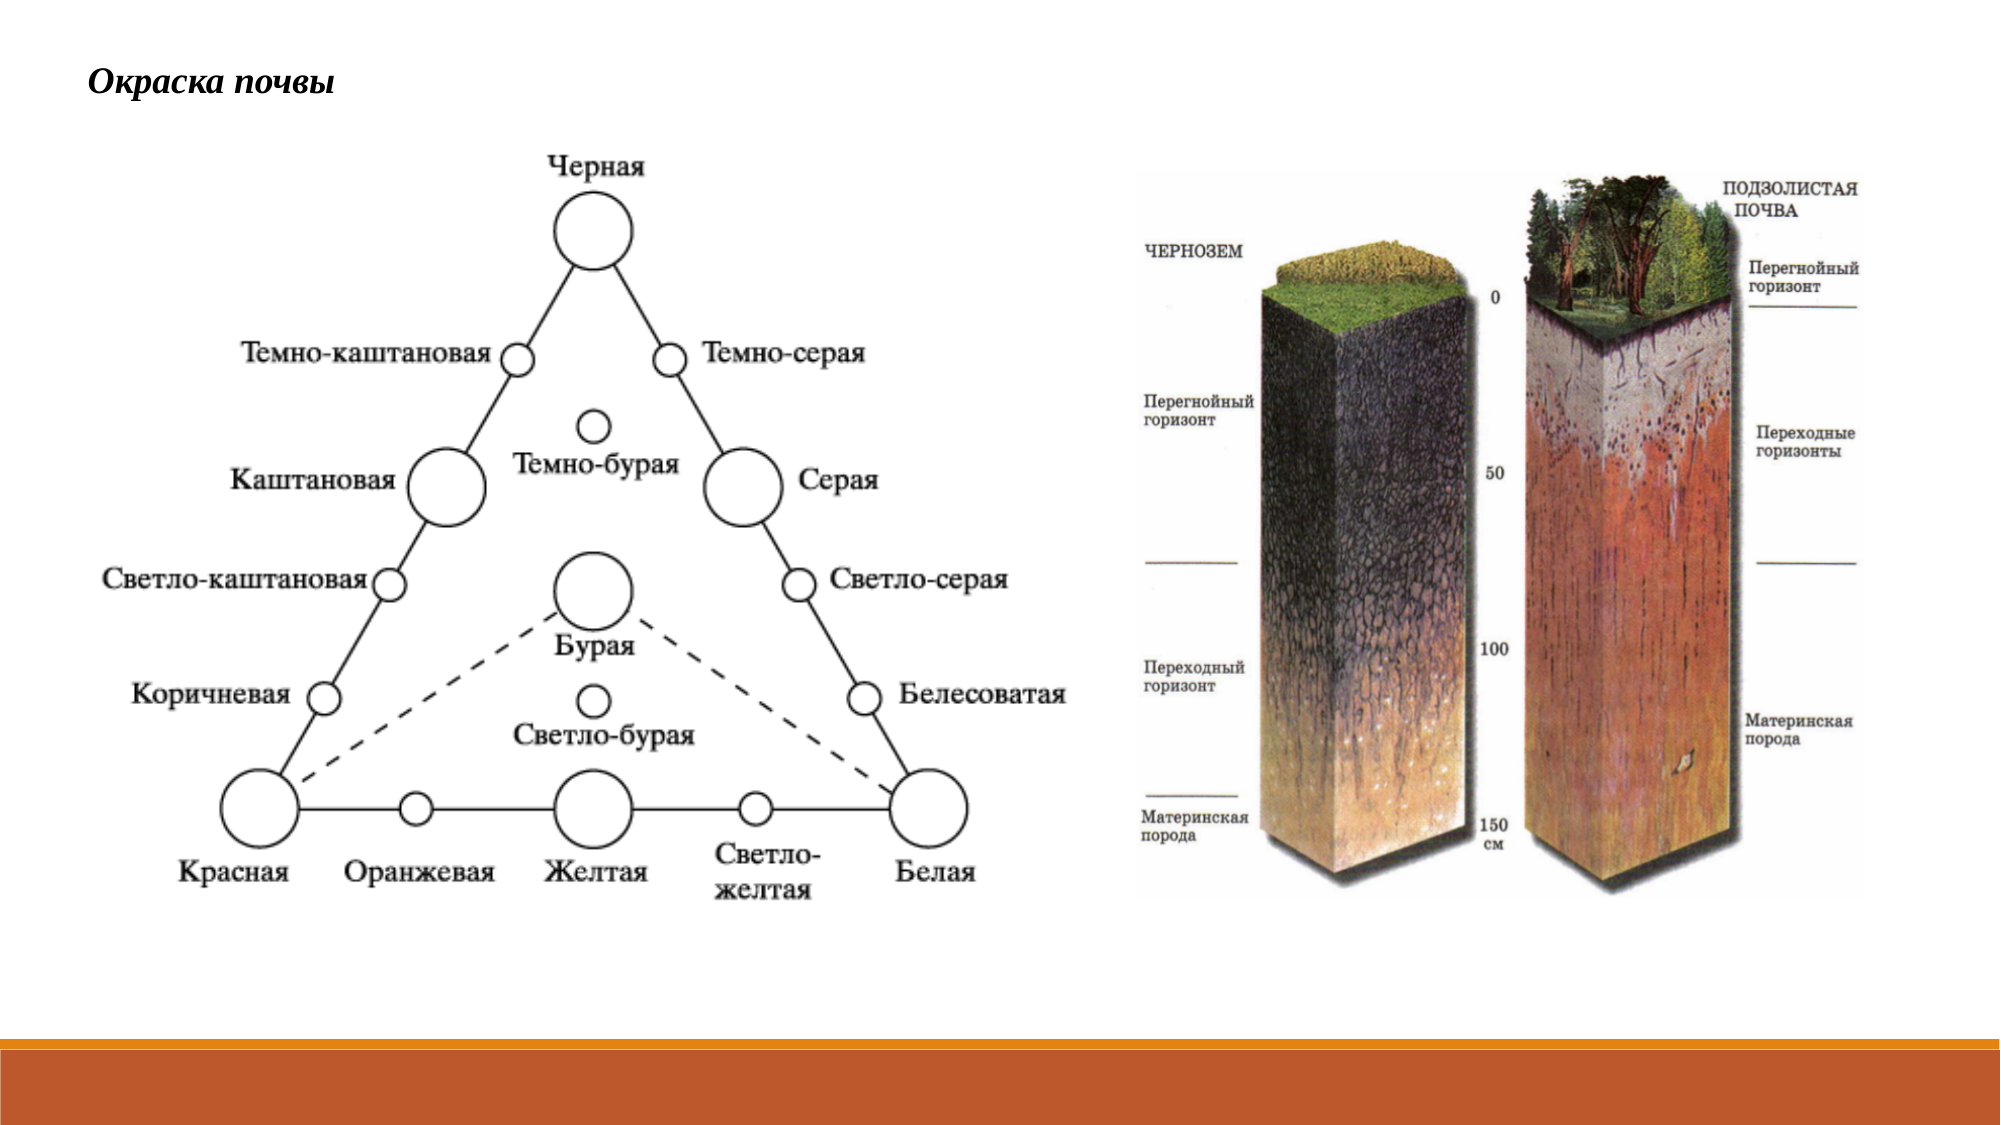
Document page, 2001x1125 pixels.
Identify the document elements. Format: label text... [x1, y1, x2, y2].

picture [1135, 169, 1864, 899]
picture [46, 109, 1109, 959]
text_box Окраска почвы [72, 49, 360, 106]
